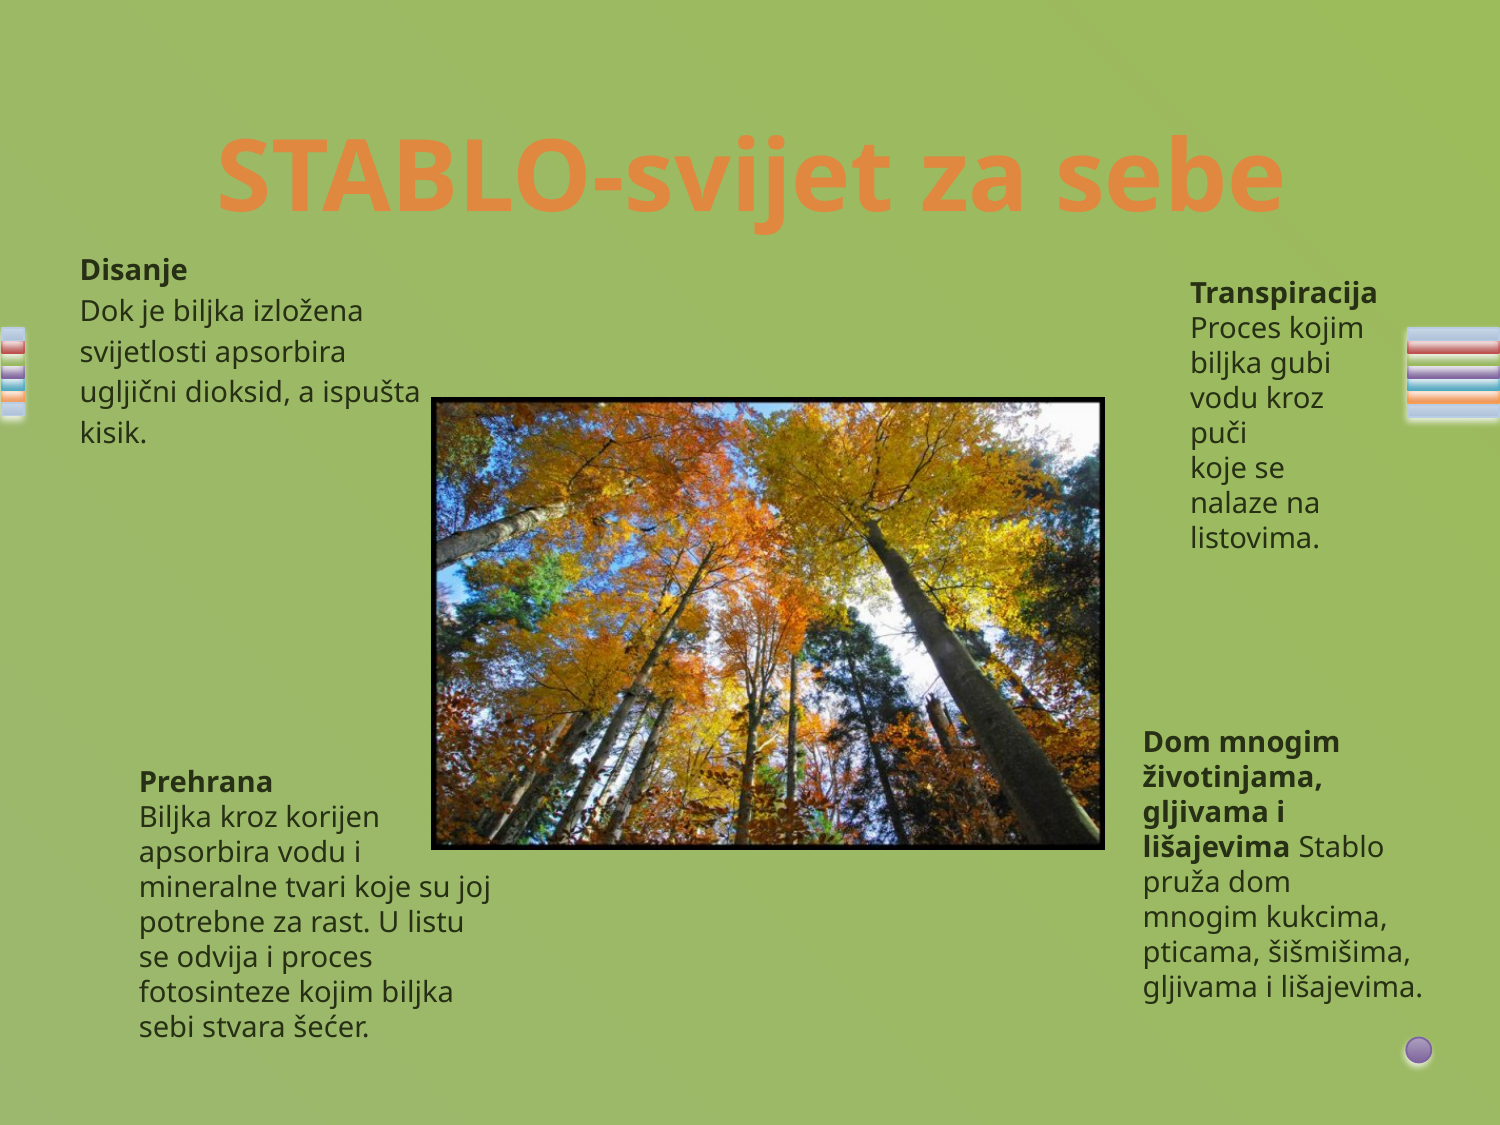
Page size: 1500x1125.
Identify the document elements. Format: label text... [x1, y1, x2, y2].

list STABLO-svijet za sebe [76, 78, 1427, 266]
list Disanje Dok je biljka izložena svijetlosti apsorbira ugljični dioksid, a ispušta kisik. [64, 243, 532, 569]
text_box Prehrana Biljka kroz korijen apsorbira vodu i mineralne tvari koje su joj potrebne za rast. U listu se odvija i proces fotosinteze kojim biljka sebi stvara šećer. [123, 721, 514, 1051]
text_box Transpiracija Proces kojim biljka gubi vodu kroz puči koje se nalaze na listovima. [1175, 267, 1400, 562]
text_box Dom mnogim životinjama, gljivama i lišajevima Stablo pruža dom mnogim kukcima, pticama, šišmišima, gljivama i lišajevima. [1128, 715, 1447, 1011]
picture [430, 396, 1105, 850]
